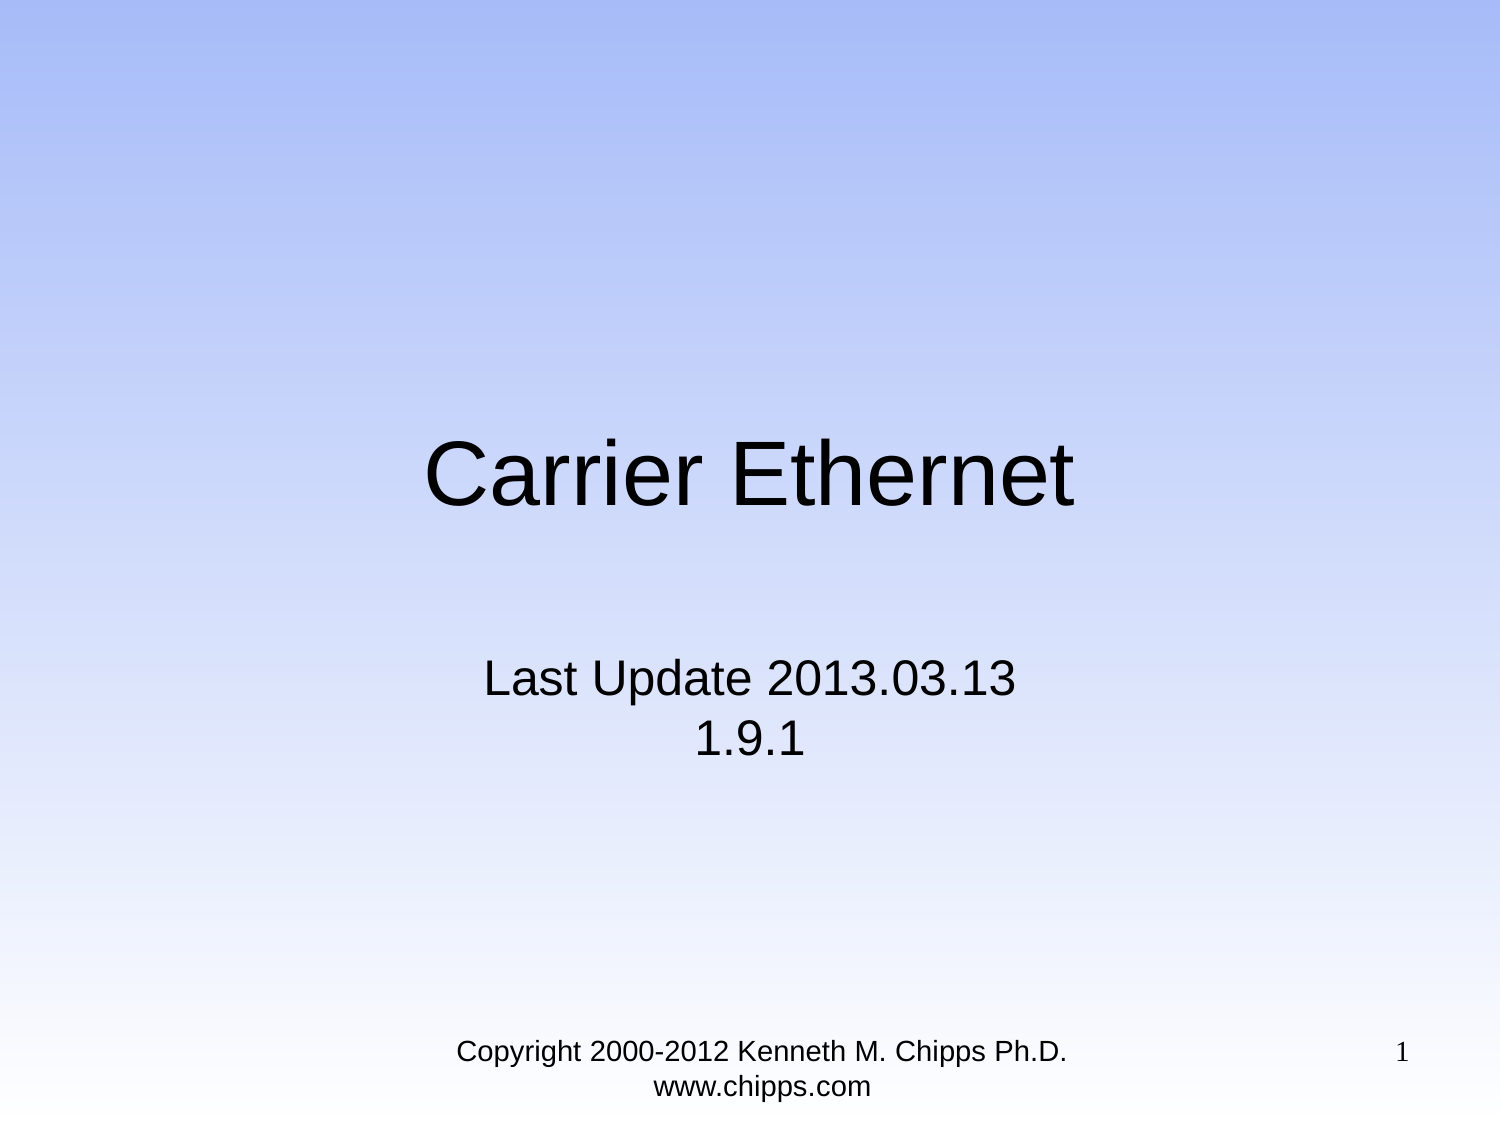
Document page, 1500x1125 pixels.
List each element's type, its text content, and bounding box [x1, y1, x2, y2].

footer Copyright 2000-2012 Kenneth M. Chipps Ph.D. www.chipps.com [437, 1024, 1074, 1103]
slide_number 1 [1074, 1024, 1426, 1103]
subtitle Last Update 2013.03.13 1.9.1 [224, 637, 1276, 926]
title Carrier Ethernet [112, 374, 1388, 563]
